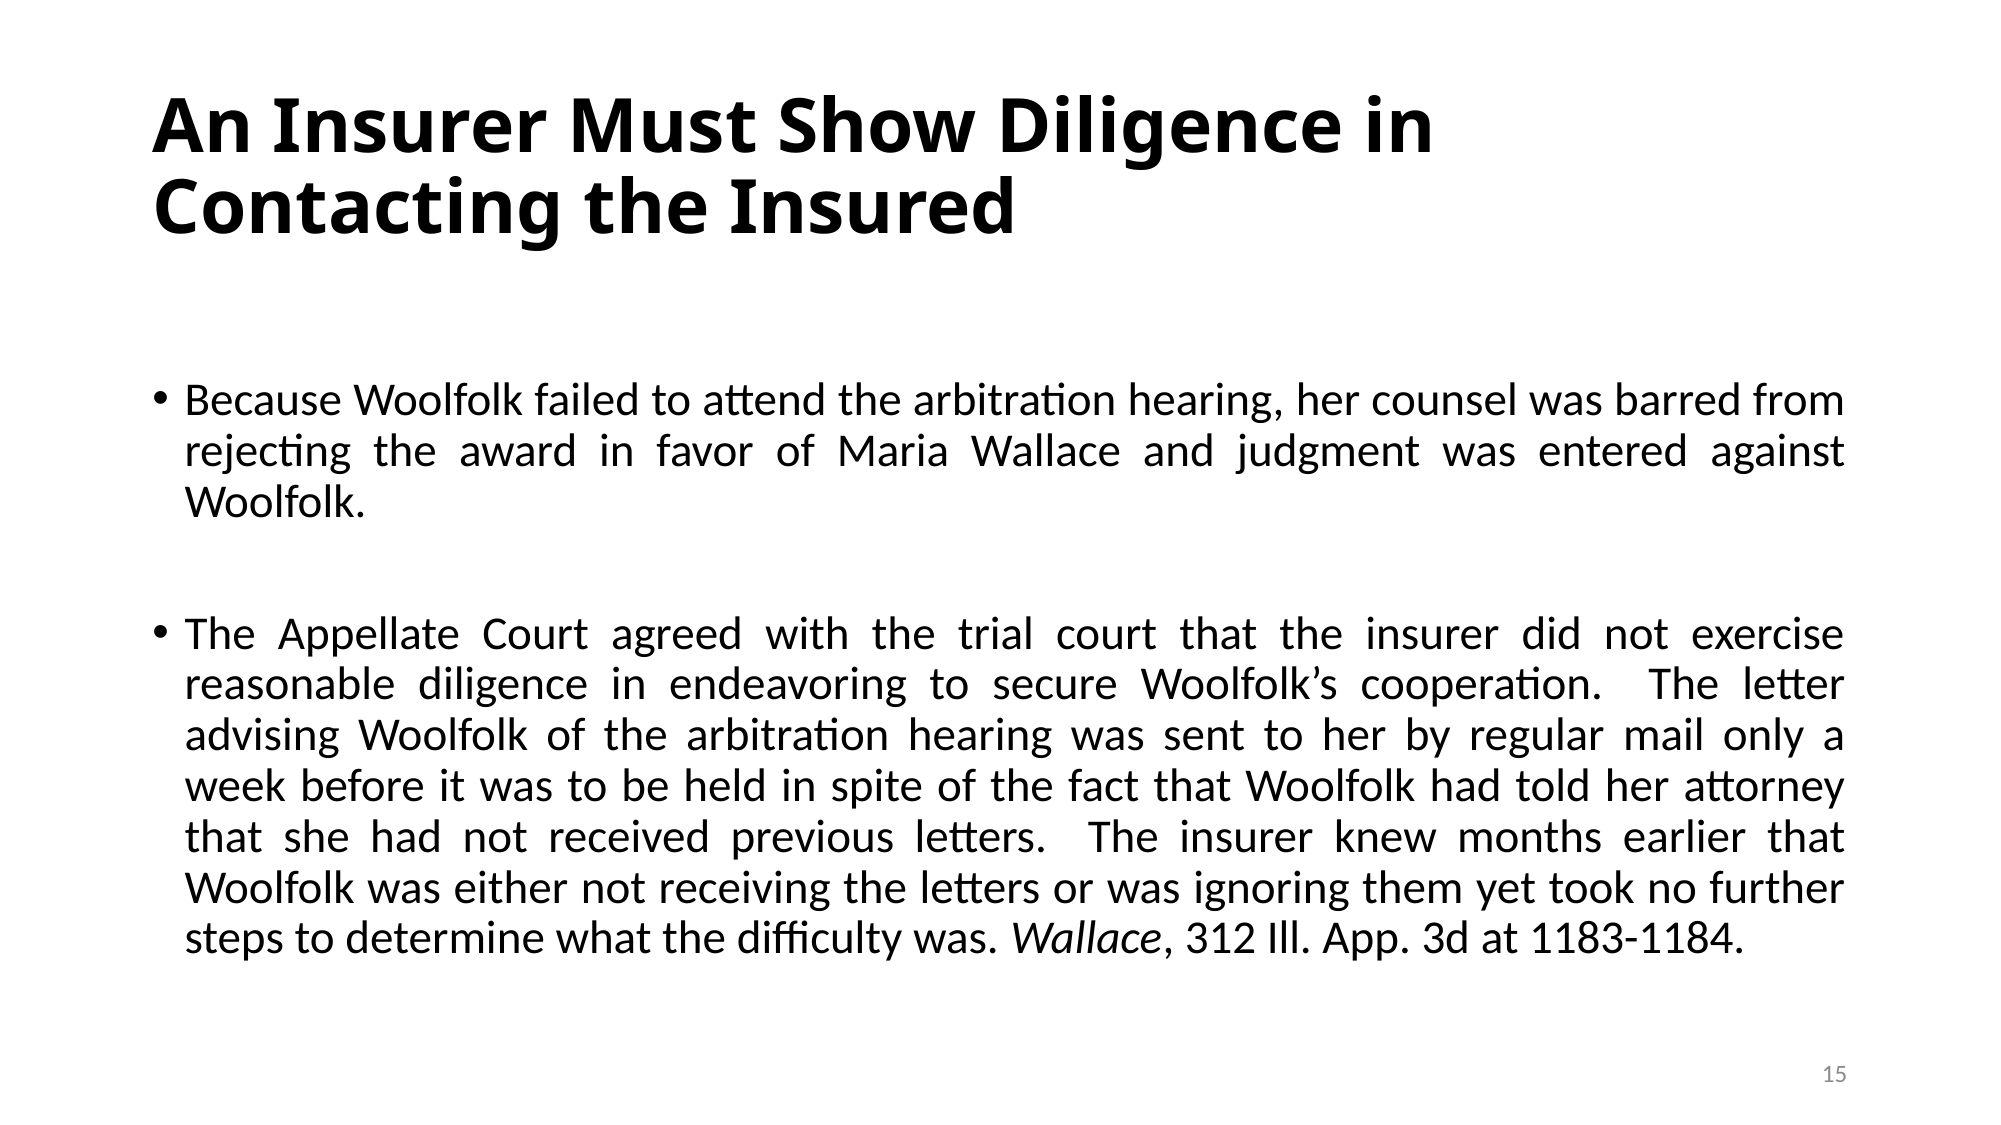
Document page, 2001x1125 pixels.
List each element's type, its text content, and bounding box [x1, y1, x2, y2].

title An Insurer Must Show Diligence in Contacting the Insured [137, 59, 1863, 278]
slide_number 15 [1412, 1042, 1863, 1103]
list Because Woolfolk failed to attend the arbitration hearing, her counsel was barred from rejecting the award in favor of Maria Wallace and judgment was entered against Woolfolk. The Appellate Court agreed with the trial court that the insurer did not exercise reasonable diligence in endeavoring to secure Woolfolk’s cooperation. The letter advising Woolfolk of the arbitration hearing was sent to her by regular mail only a week before it was to be held in spite of the fact that Woolfolk had told her attorney that she had not received previous letters. The insurer knew months earlier that Woolfolk was either not receiving the letters or was ignoring them yet took no further steps to determine what the difficulty was. Wallace, 312 Ill. App. 3d at 1183-1184. [137, 299, 1863, 1014]
